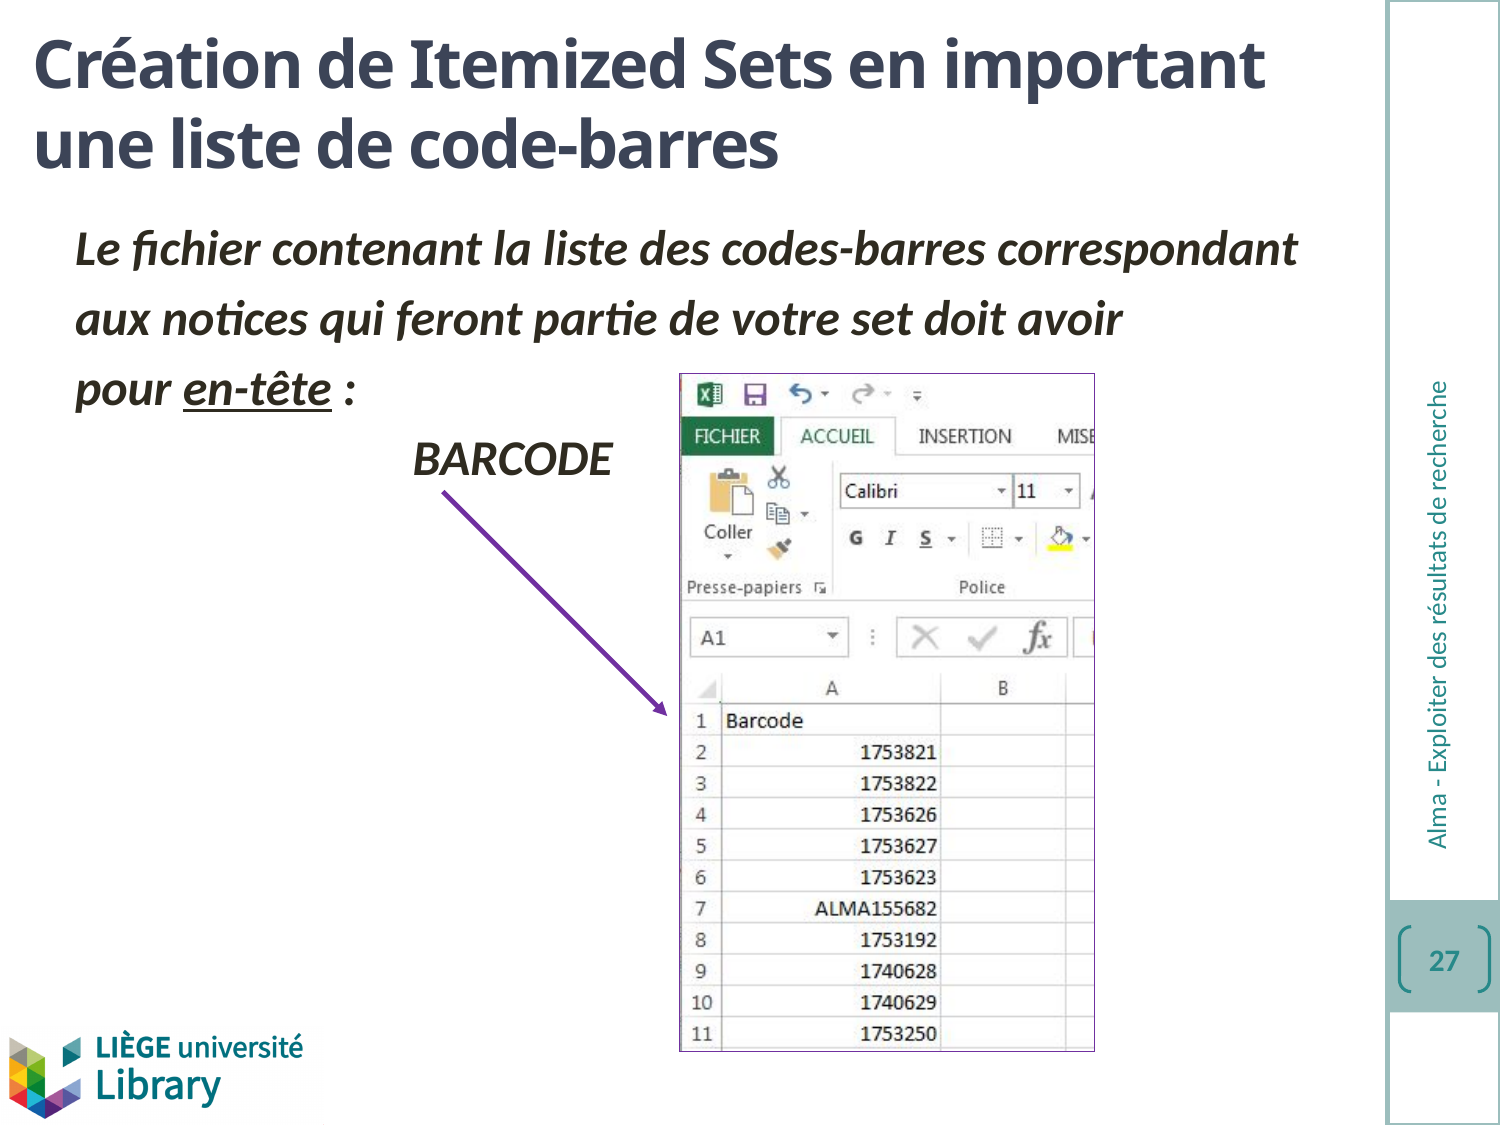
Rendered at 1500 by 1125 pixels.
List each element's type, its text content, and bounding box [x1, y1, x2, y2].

list Le fichier contenant la liste des codes-barres correspondant aux notices qui feront partie de votre set doit avoir pour en-tête : Barcode [41, 208, 1400, 1094]
picture [678, 372, 1096, 1053]
title Création de Itemized Sets en important une liste de code-barres [17, 30, 1377, 173]
slide_number 27 [1400, 925, 1492, 994]
footer Alma - Exploiter des résultats de recherche [1411, 31, 1472, 865]
picture [1, 1026, 324, 1125]
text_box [442, 491, 668, 717]
